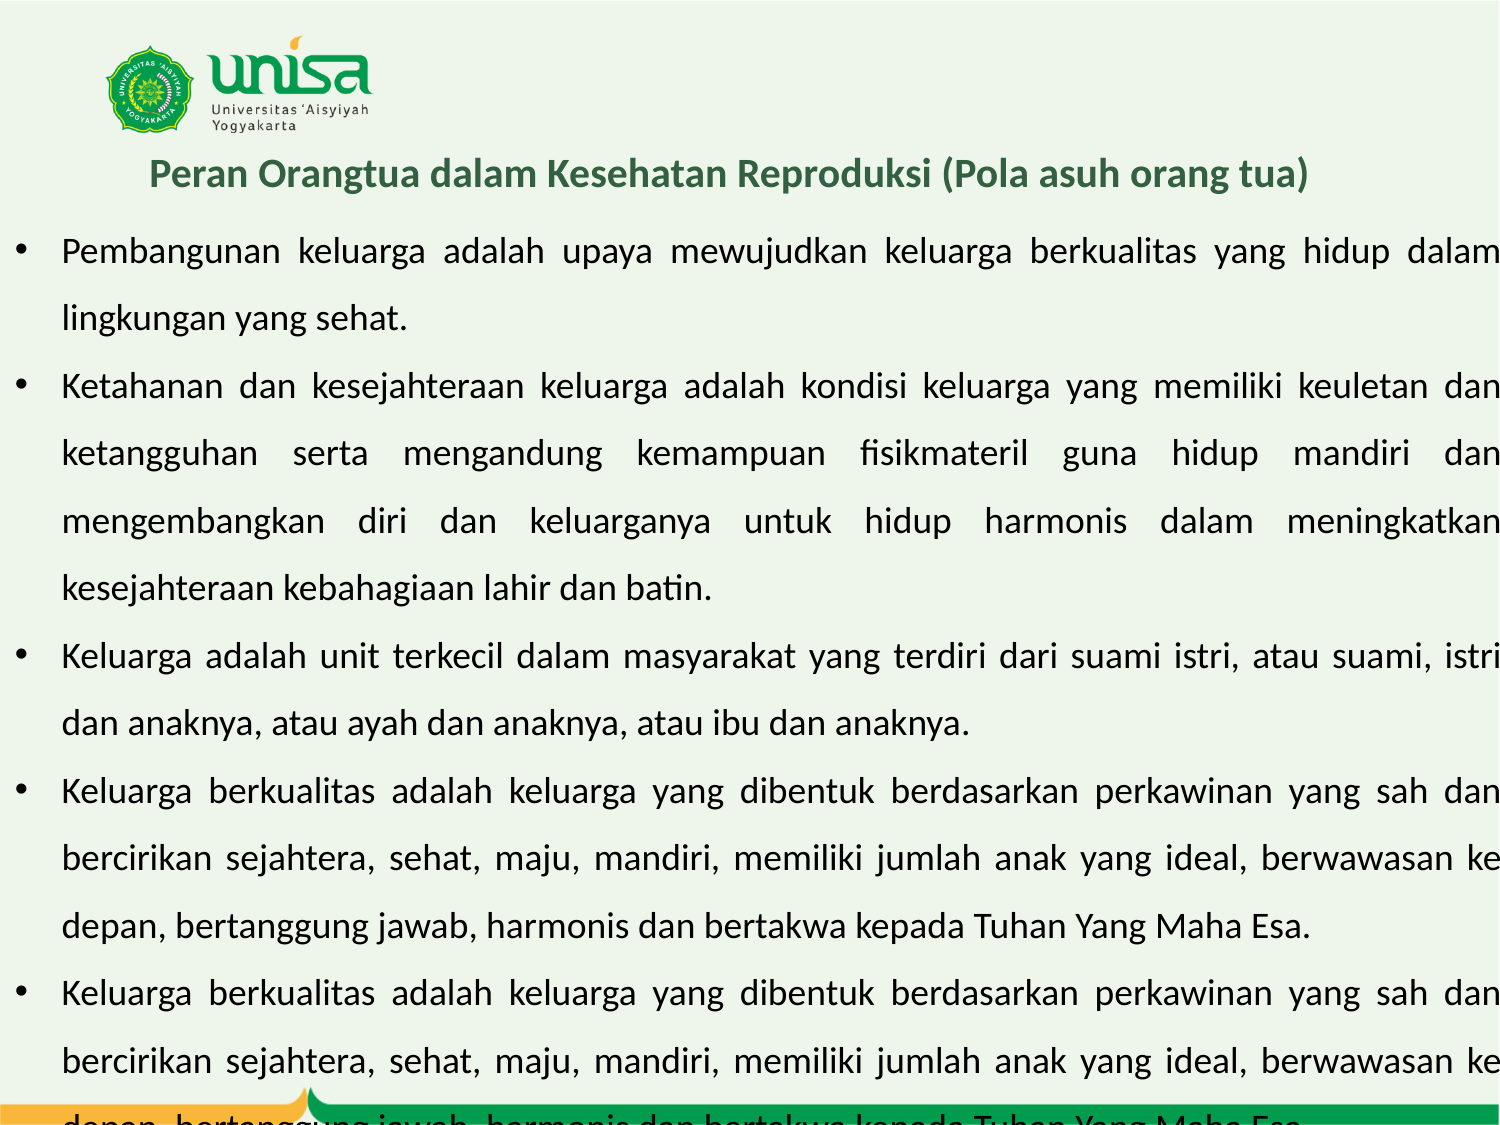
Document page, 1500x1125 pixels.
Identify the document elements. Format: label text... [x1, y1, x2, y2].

text_box Peran Orangtua dalam Kesehatan Reproduksi (Pola asuh orang tua) [64, 113, 1395, 204]
picture [0, 0, 1500, 195]
text_box Pembangunan keluarga adalah upaya mewujudkan keluarga berkualitas yang hidup dalam lingkungan yang sehat. Ketahanan dan kesejahteraan keluarga adalah kondisi keluarga yang memiliki keuletan dan ketangguhan serta mengandung kemampuan fisikmateril guna hidup mandiri dan mengembangkan diri dan keluarganya untuk hidup harmonis dalam meningkatkan kesejahteraan kebahagiaan lahir dan batin. ﻿Keluarga adalah unit terkecil dalam masyarakat yang terdiri dari suami istri, atau suami, istri dan anaknya, atau ayah dan anaknya, atau ibu dan anaknya. ﻿Keluarga berkualitas adalah keluarga yang dibentuk berdasarkan perkawinan yang sah dan bercirikan sejahtera, sehat, maju, mandiri, memiliki jumlah anak yang ideal, berwawasan ke depan, bertanggung jawab, harmonis dan bertakwa kepada Tuhan Yang Maha Esa. ﻿Keluarga berkualitas adalah keluarga yang dibentuk berdasarkan perkawinan yang sah dan bercirikan sejahtera, sehat, maju, mandiri, memiliki jumlah anak yang ideal, berwawasan ke depan, bertanggung jawab, harmonis dan bertakwa kepada Tuhan Yang Maha Esa. [0, 195, 1500, 1125]
